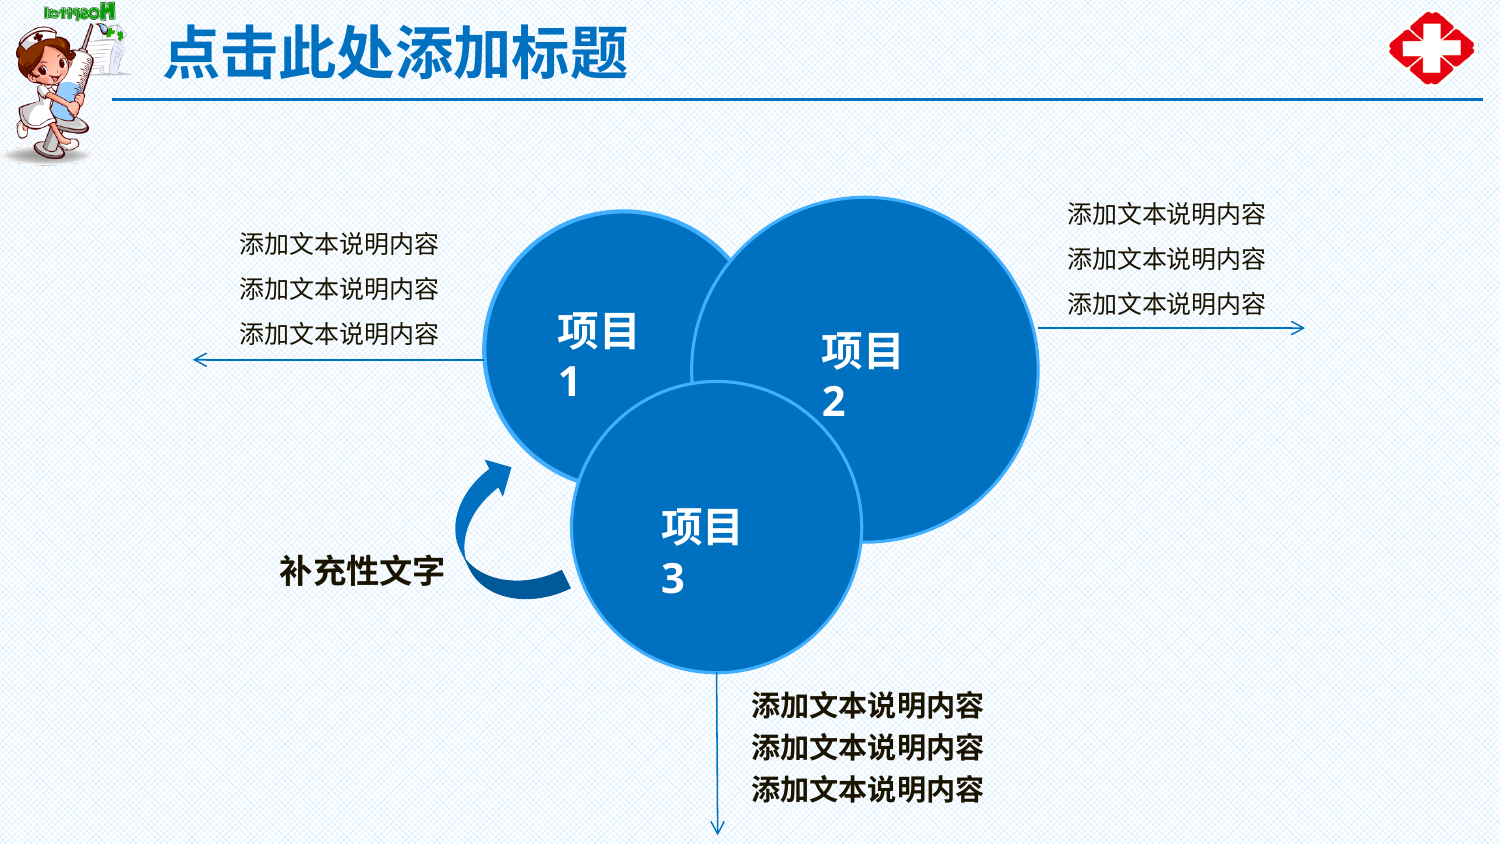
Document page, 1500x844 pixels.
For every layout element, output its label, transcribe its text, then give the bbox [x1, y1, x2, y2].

picture [1362, 0, 1500, 103]
text_box [571, 381, 862, 673]
text_box [484, 211, 730, 481]
picture [0, 0, 169, 179]
text_box 添加文本说明内容 添加文本说明内容 添加文本说明内容 [736, 672, 1033, 814]
text_box [691, 197, 1039, 543]
text_box 添加文本说明内容添加文本说明内容 添加文本说明内容 [1052, 176, 1306, 326]
text_box 补充性文字 [251, 543, 475, 598]
text_box 点击此处添加标题 [147, 8, 1498, 102]
text_box 项目1 [543, 297, 688, 412]
text_box 项目2 [807, 317, 952, 432]
text_box 项目3 [646, 493, 791, 609]
text_box 添加文本说明内容添加文本说明内容 添加文本说明内容 [225, 206, 478, 356]
text_box [455, 459, 512, 543]
